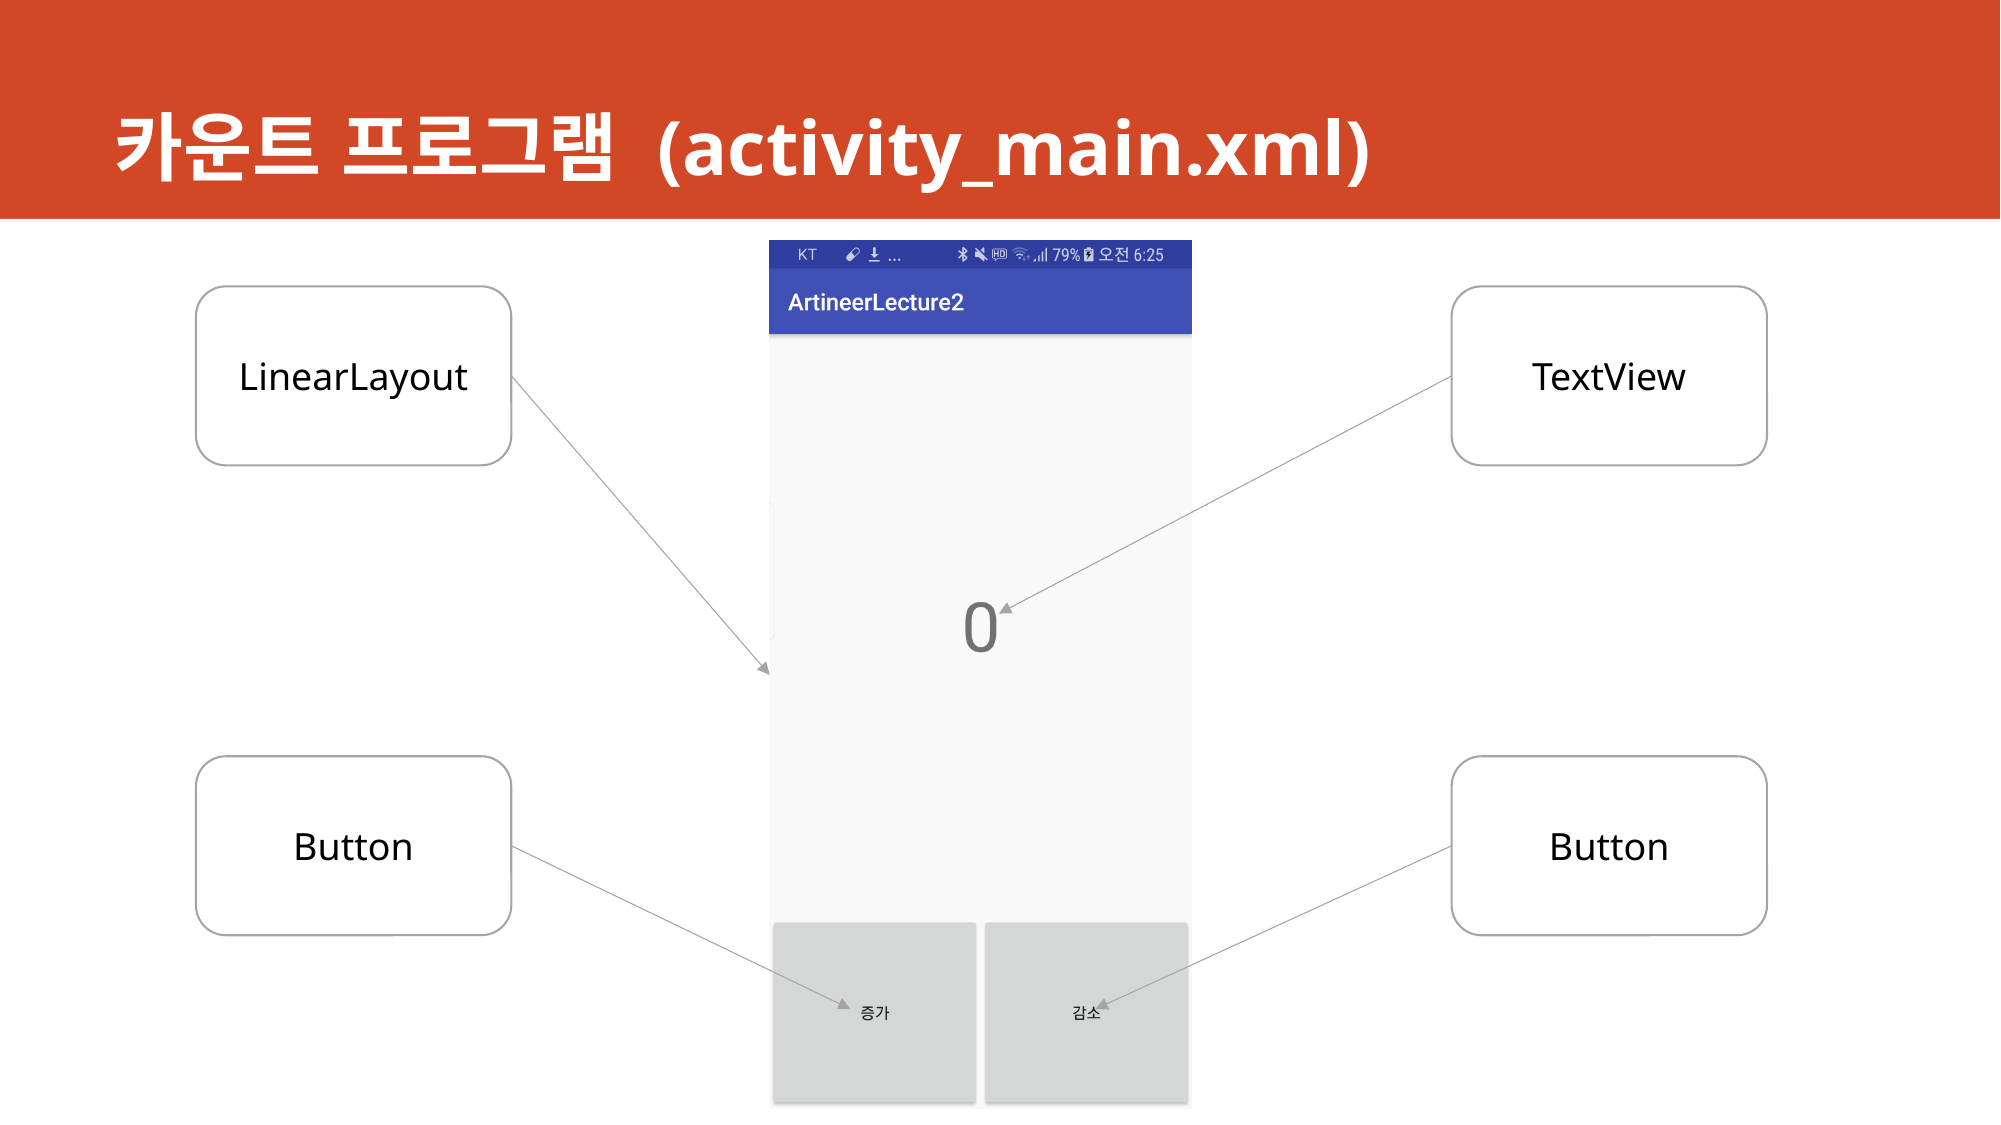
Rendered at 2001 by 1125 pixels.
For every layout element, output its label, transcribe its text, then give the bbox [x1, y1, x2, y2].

text_box Button [1450, 755, 1769, 937]
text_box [511, 845, 851, 1009]
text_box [998, 375, 1452, 614]
text_box TextView [1450, 285, 1769, 467]
picture [769, 240, 1192, 1109]
title 카운트 프로그램 (activity_main.xml) [99, 0, 1863, 199]
text_box Button [194, 755, 513, 937]
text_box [511, 375, 770, 675]
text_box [1095, 845, 1452, 1009]
text_box LinearLayout [194, 285, 513, 467]
